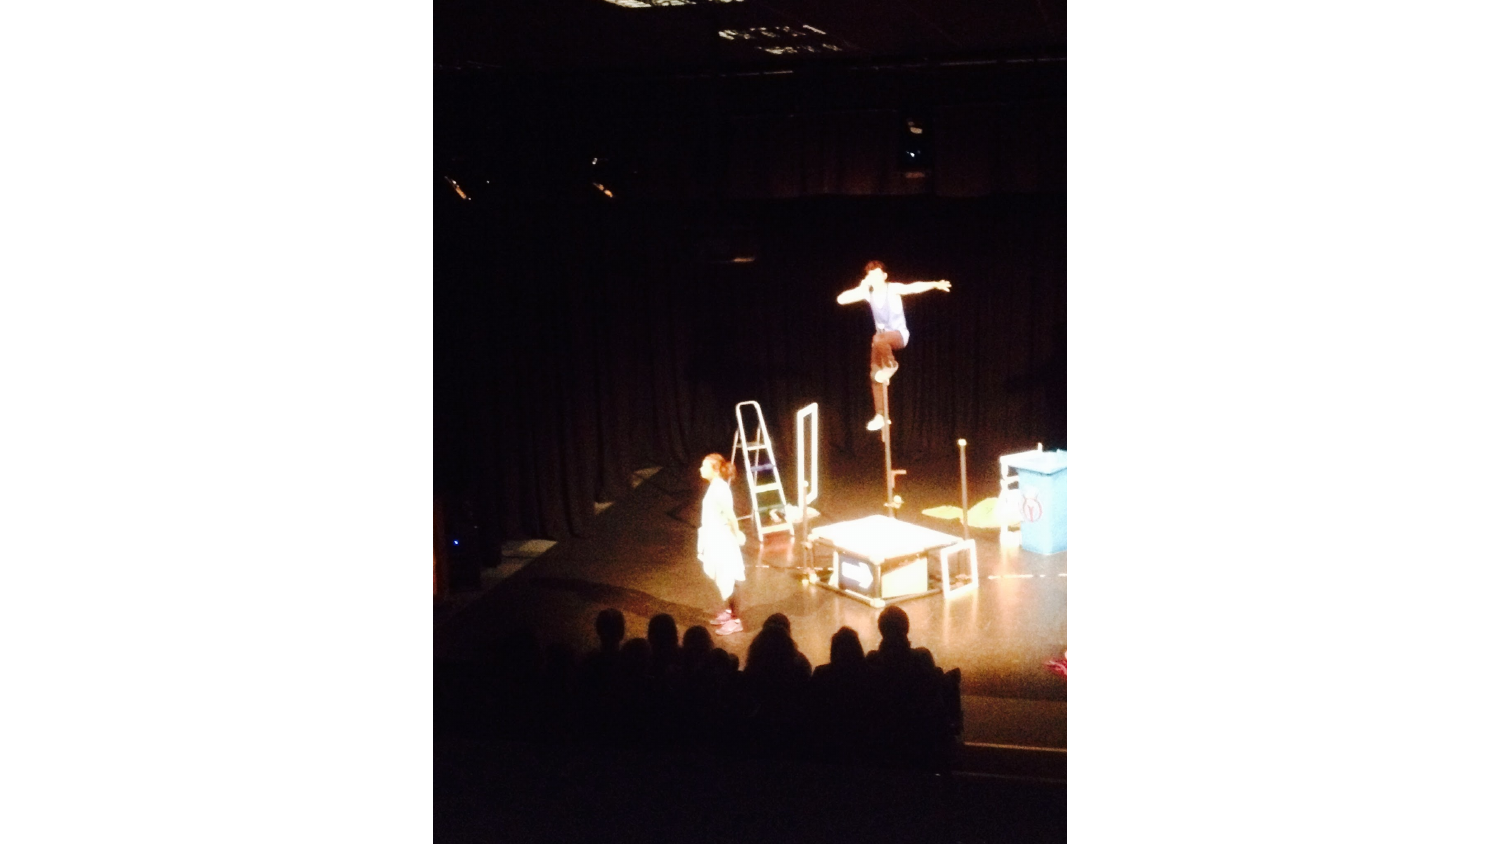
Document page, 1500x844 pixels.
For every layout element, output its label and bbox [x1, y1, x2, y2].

picture [433, 0, 1067, 844]
